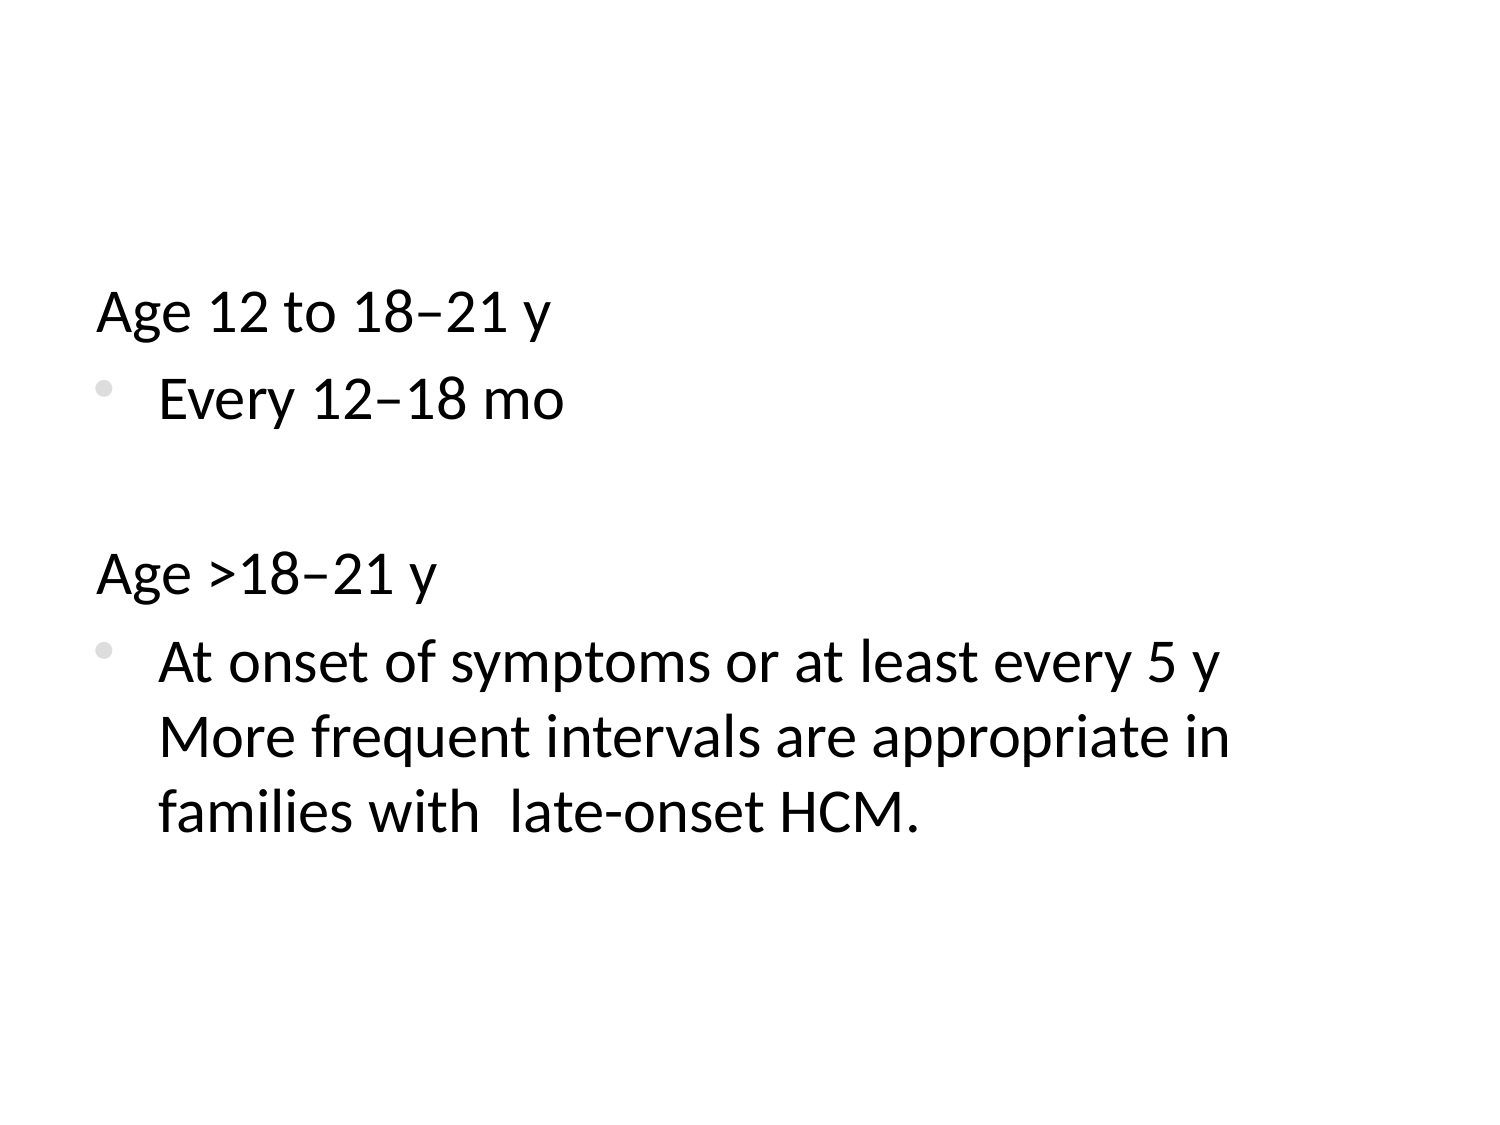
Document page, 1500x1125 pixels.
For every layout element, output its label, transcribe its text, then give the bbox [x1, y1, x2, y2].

text_box Age 12 to 18–21 y Every 12–18 mo Age >18–21 y At onset of symptoms or at least every 5 y More frequent intervals are appropriate in families with late-onset HCM. [75, 262, 1375, 1005]
